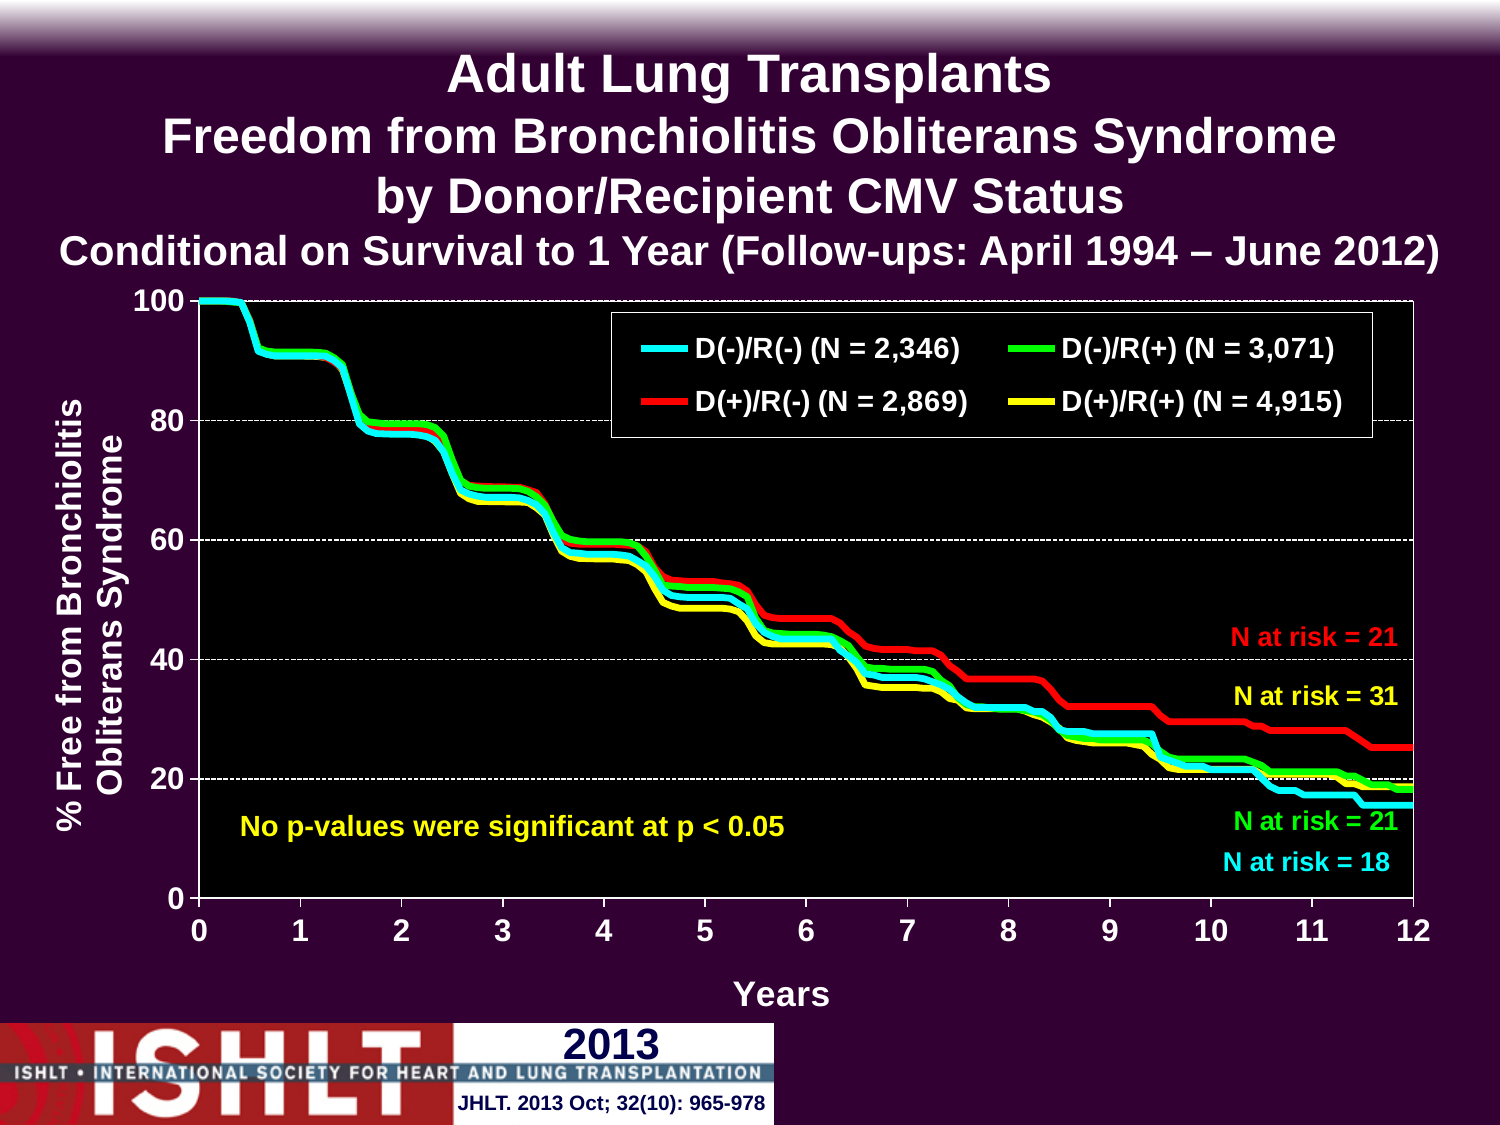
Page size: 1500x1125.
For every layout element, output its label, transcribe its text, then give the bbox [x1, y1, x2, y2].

chart [37, 274, 1451, 1051]
title Adult Lung Transplants Freedom from Bronchiolitis Obliterans Syndrome by Donor/Recipient CMV Status Conditional on Survival to 1 Year (Follow-ups: April 1994 – June 2012) [0, 37, 1500, 276]
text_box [0, 1007, 774, 1125]
